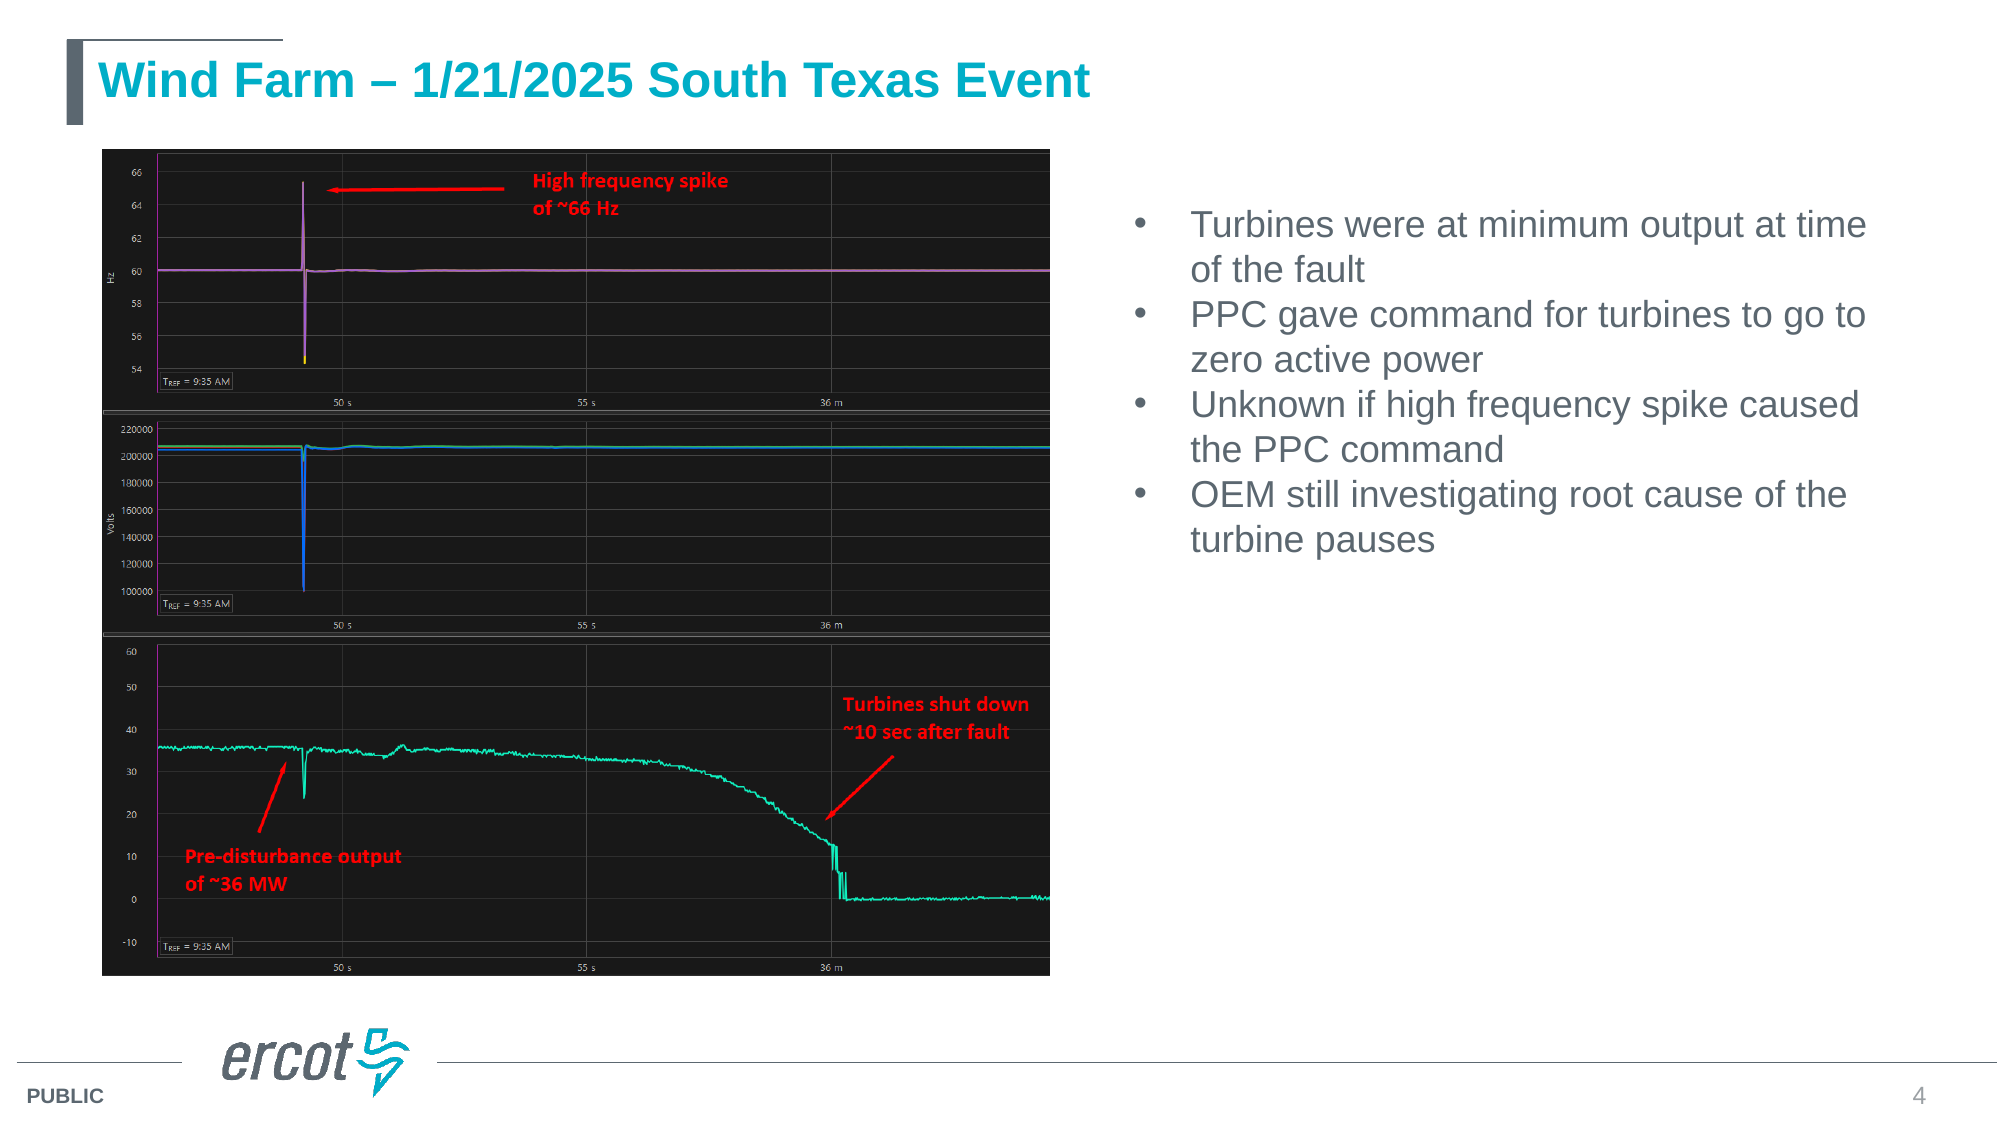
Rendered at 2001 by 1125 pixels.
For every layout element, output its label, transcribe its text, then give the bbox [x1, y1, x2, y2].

text_box Turbines were at minimum output at time of the fault PPC gave command for turbines to go to zero active power Unknown if high frequency spike caused the PPC command OEM still investigating root cause of the turbine pauses [1119, 192, 1920, 613]
title Wind Farm – 1/21/2025 South Texas Event [83, 39, 1934, 125]
picture [218, 1024, 413, 1100]
slide_number 4 [1866, 1076, 1973, 1113]
picture [102, 149, 1051, 976]
